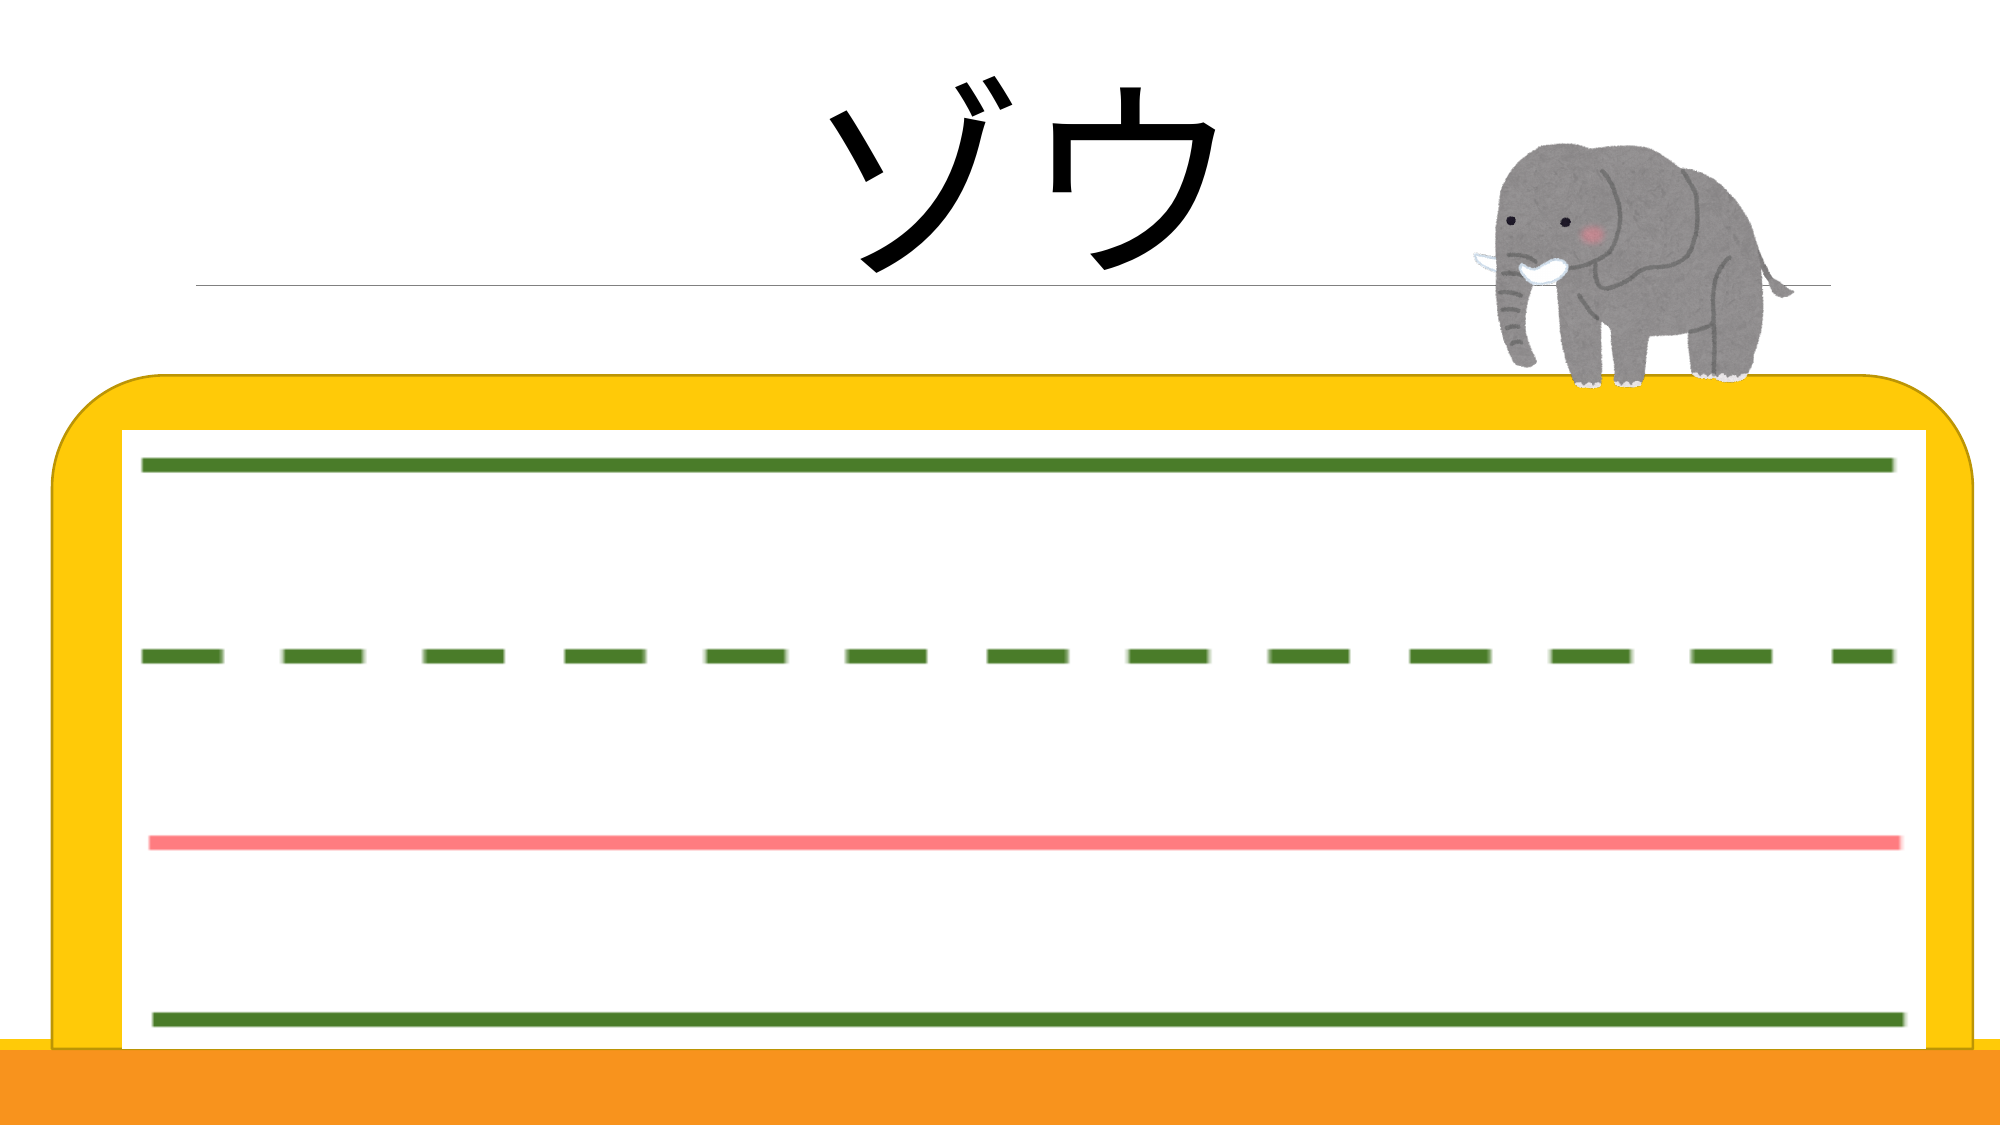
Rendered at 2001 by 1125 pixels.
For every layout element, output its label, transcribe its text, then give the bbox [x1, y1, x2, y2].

text_box [50, 374, 1975, 1051]
picture [122, 430, 1926, 1050]
picture [1468, 118, 1802, 416]
title ゾウ [199, 76, 1850, 315]
